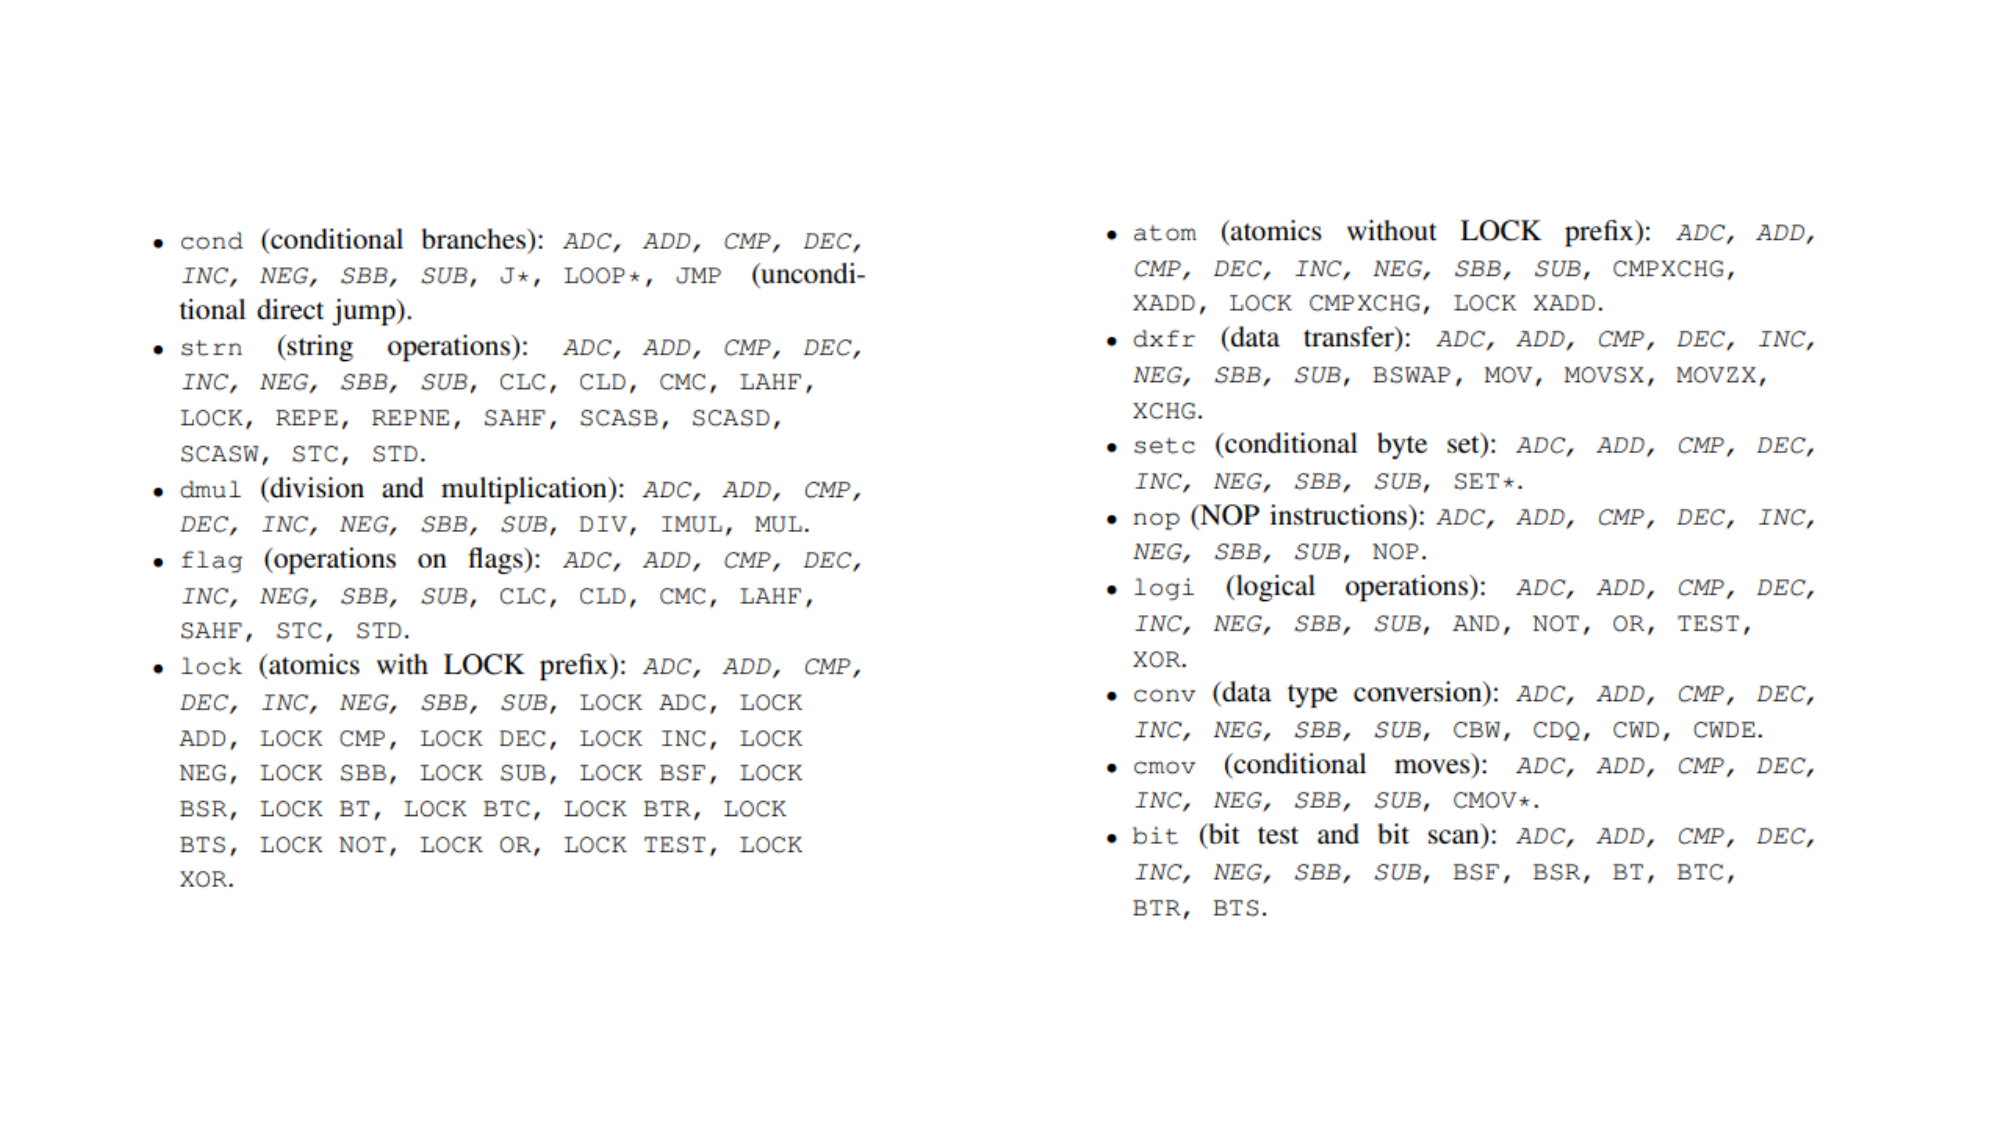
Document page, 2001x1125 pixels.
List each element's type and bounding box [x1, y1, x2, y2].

picture [130, 213, 917, 937]
picture [1083, 192, 1836, 933]
